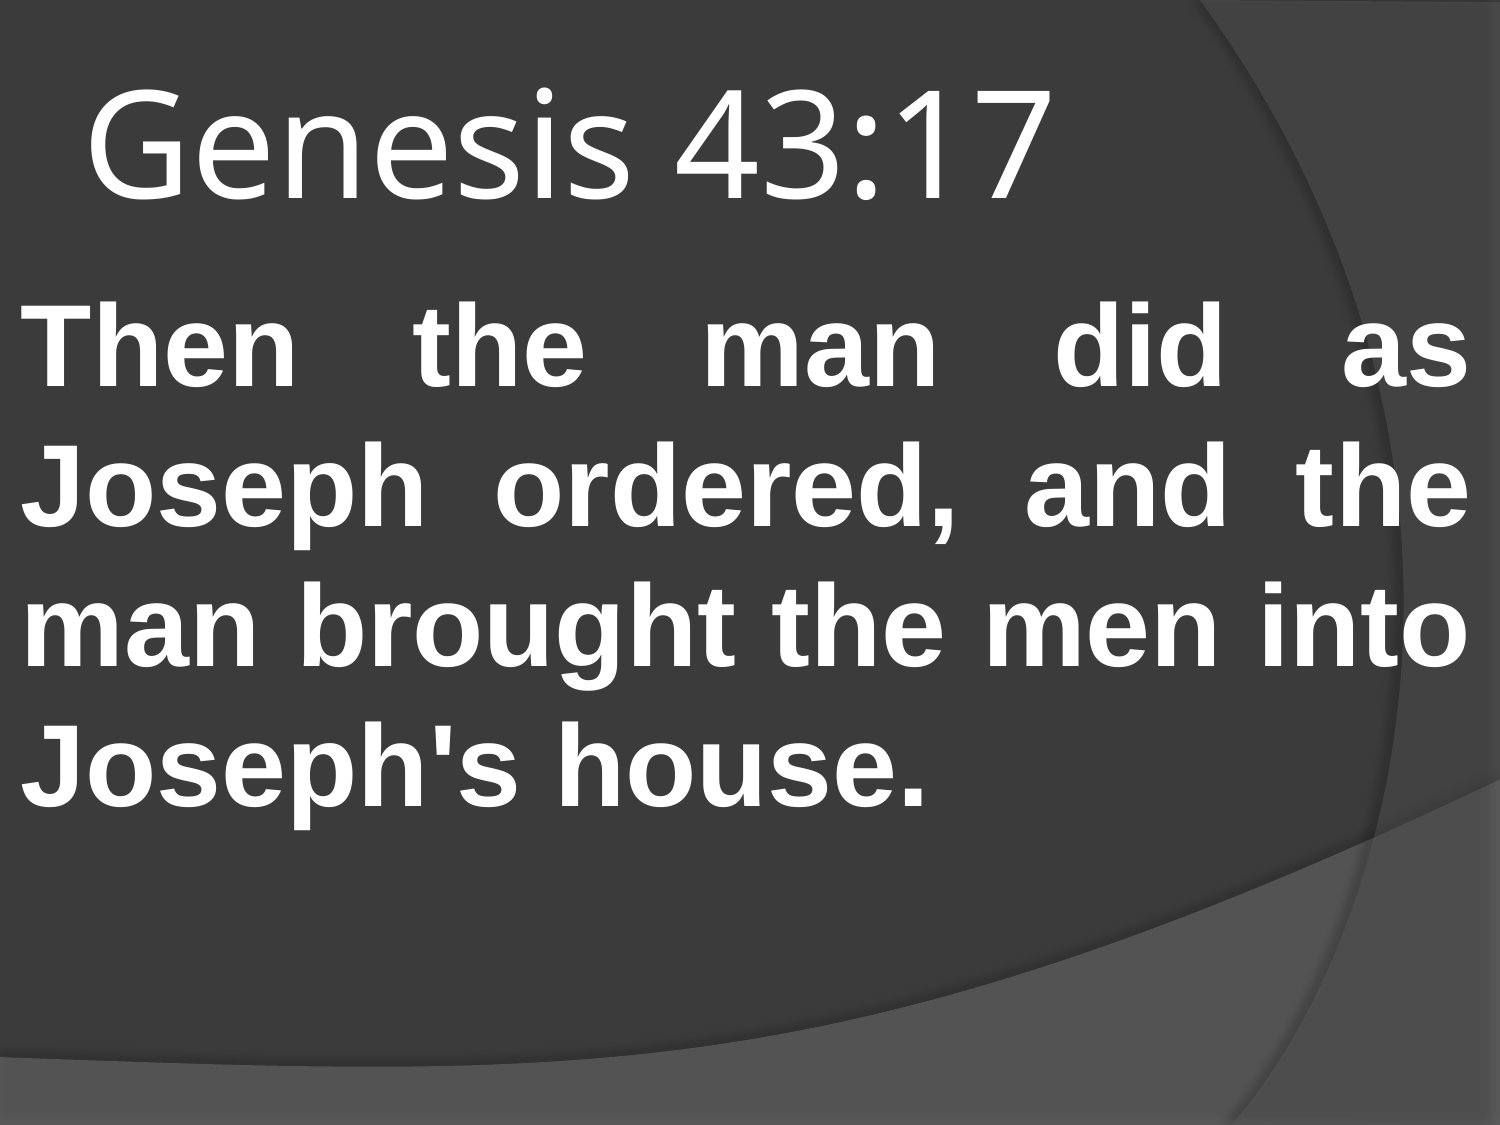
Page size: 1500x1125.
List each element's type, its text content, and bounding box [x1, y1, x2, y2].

list Then the man did as Joseph ordered, and the man brought the men into Joseph's house. [0, 262, 1488, 1125]
title Genesis 43:17 [75, 45, 1300, 233]
